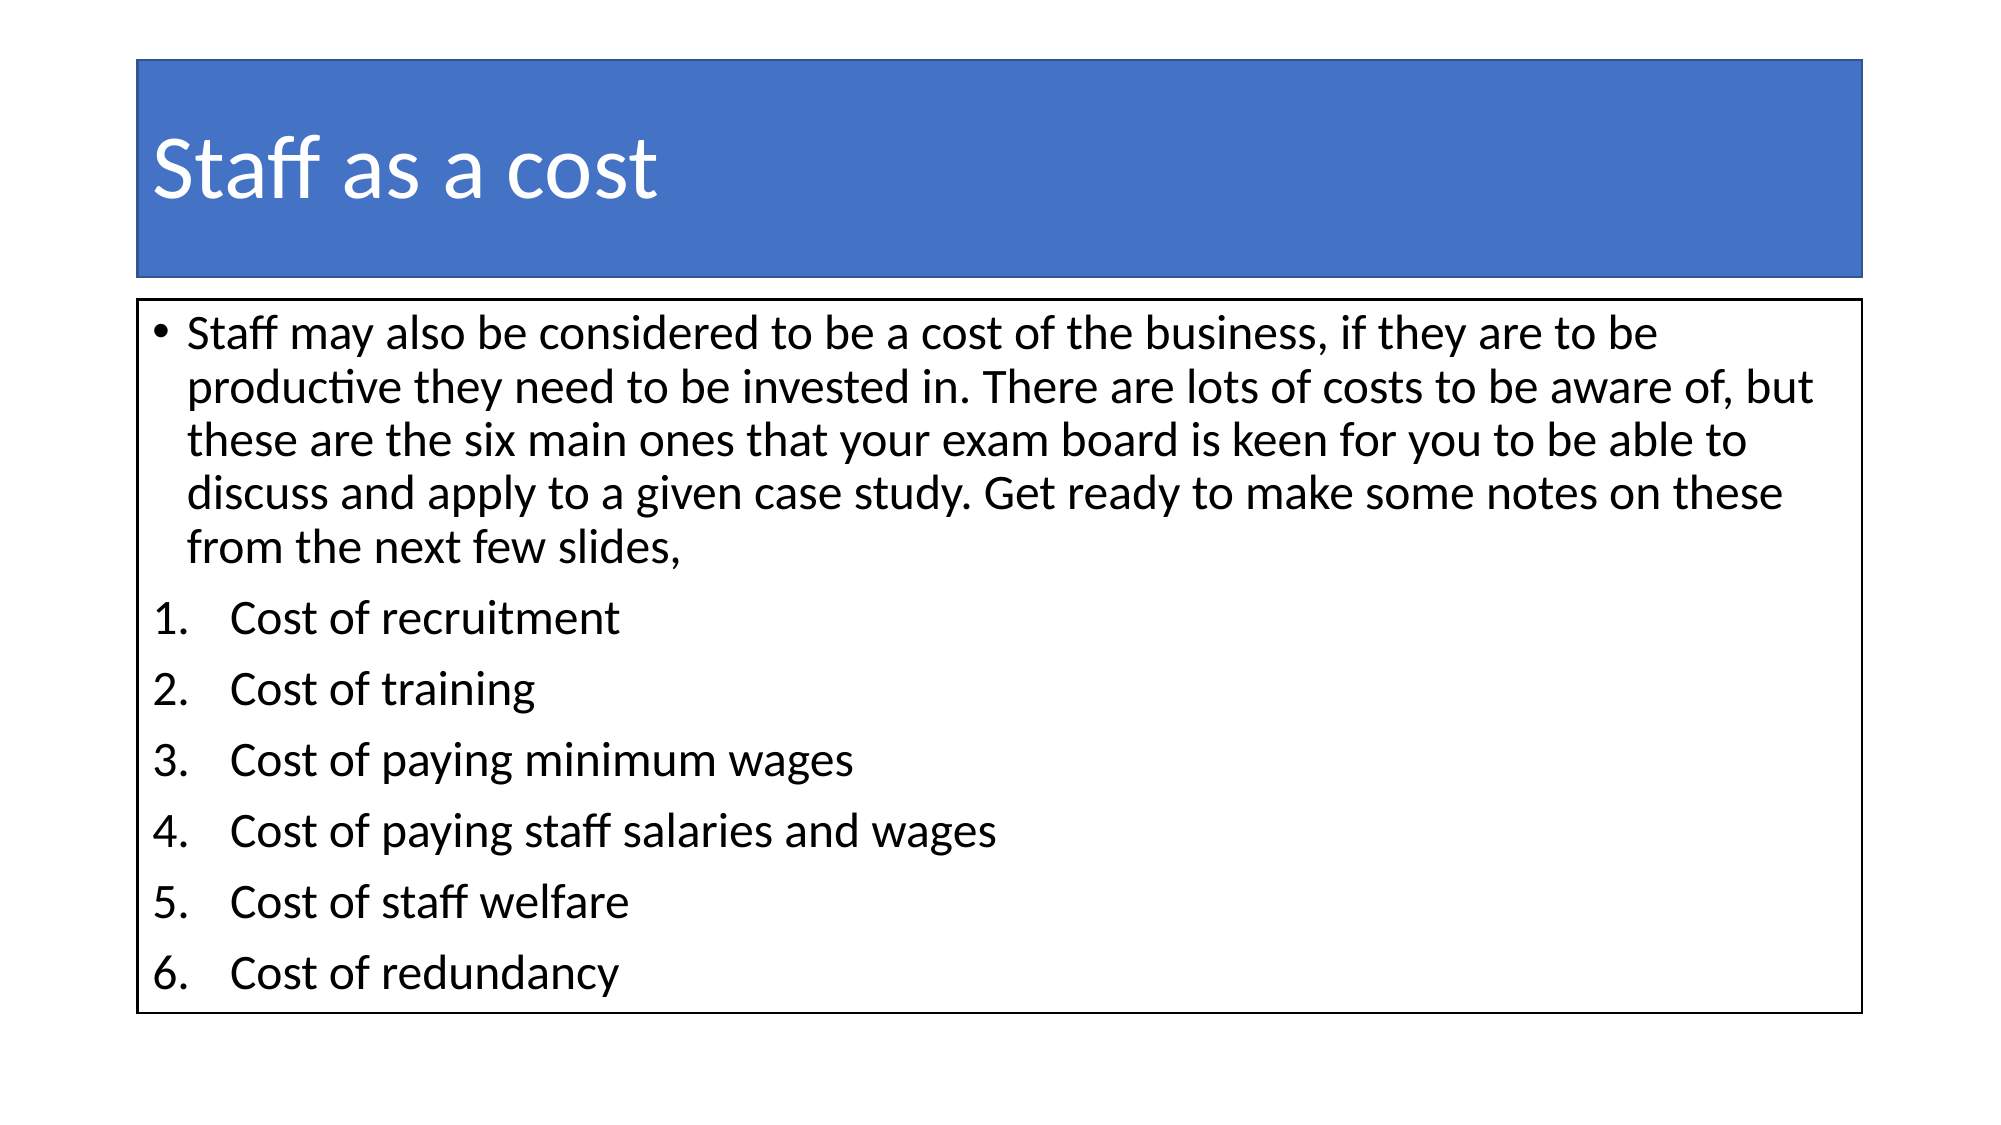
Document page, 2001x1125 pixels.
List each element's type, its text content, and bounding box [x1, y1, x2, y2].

title Staff as a cost [136, 59, 1863, 278]
list Staff may also be considered to be a cost of the business, if they are to be productive they need to be invested in. There are lots of costs to be aware of, but these are the six main ones that your exam board is keen for you to be able to discuss and apply to a given case study. Get ready to make some notes on these from the next few slides, Cost of recruitment Cost of training Cost of paying minimum wages Cost of paying staff salaries and wages Cost of staff welfare Cost of redundancy [136, 298, 1863, 1014]
